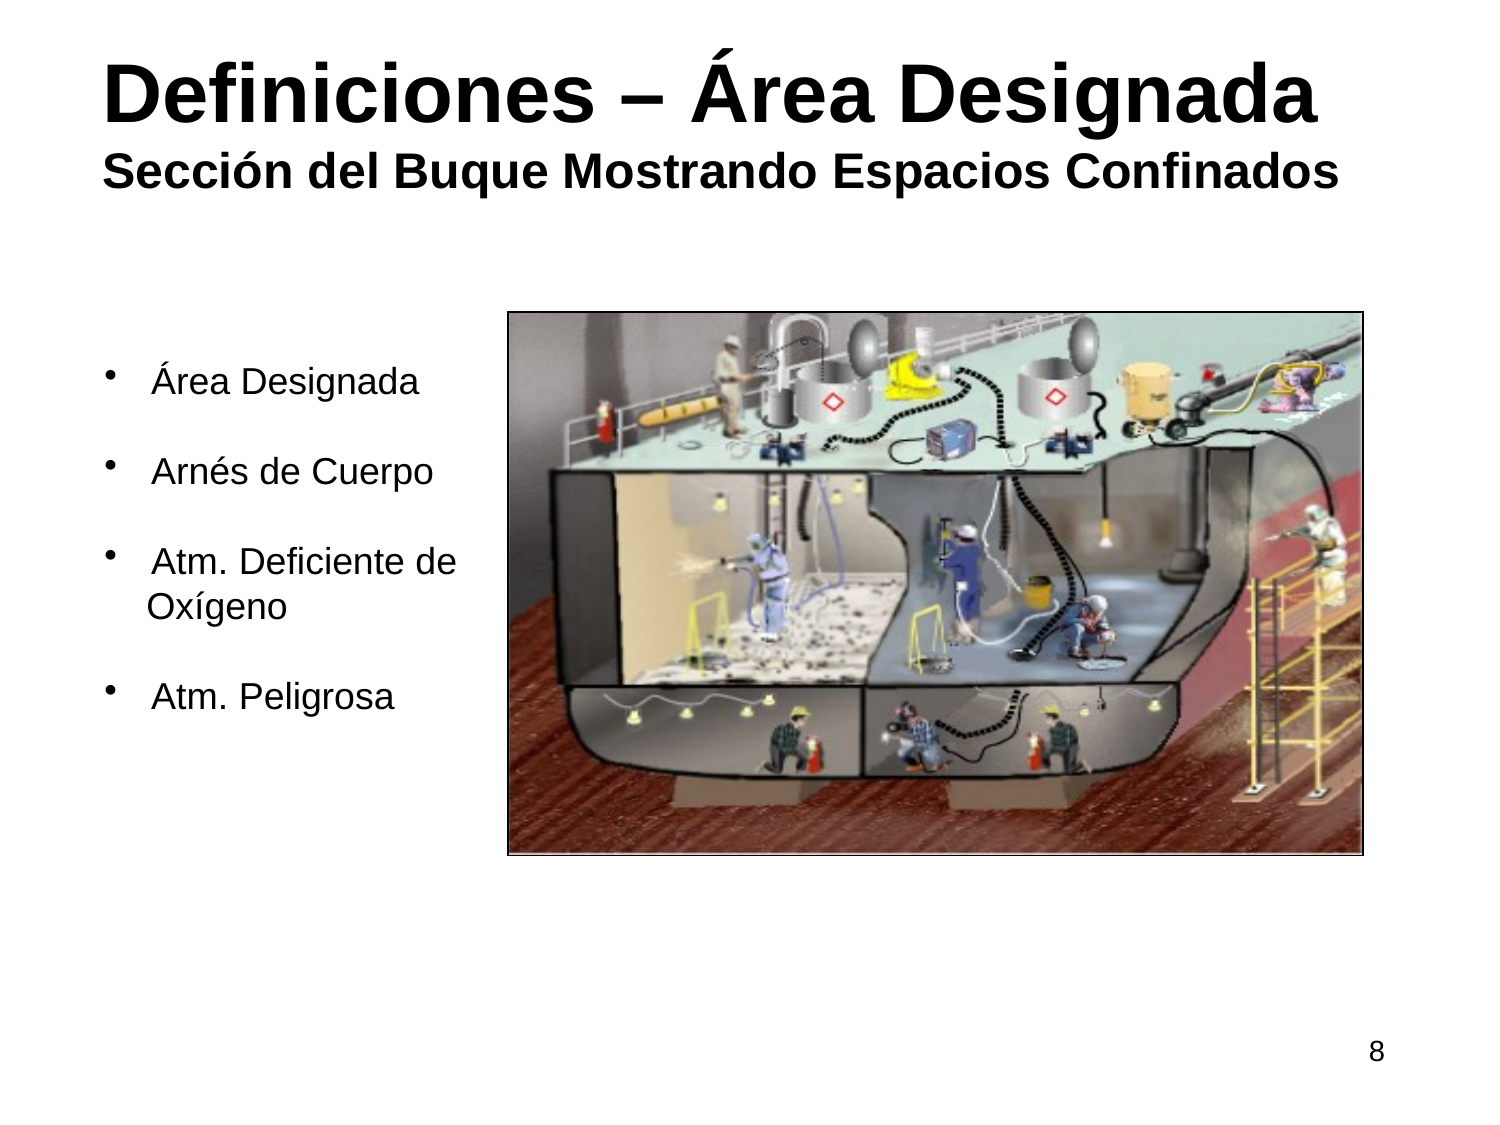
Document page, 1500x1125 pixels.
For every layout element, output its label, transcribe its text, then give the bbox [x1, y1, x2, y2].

text_box Área Designada Arnés de Cuerpo Atm. Deficiente de Oxígeno Atm. Peligrosa [89, 349, 473, 770]
text_box Definiciones – Área Designada Sección del Buque Mostrando Espacios Confinados [87, 24, 1363, 213]
slide_number 8 [1074, 1024, 1401, 1103]
picture [508, 312, 1363, 856]
